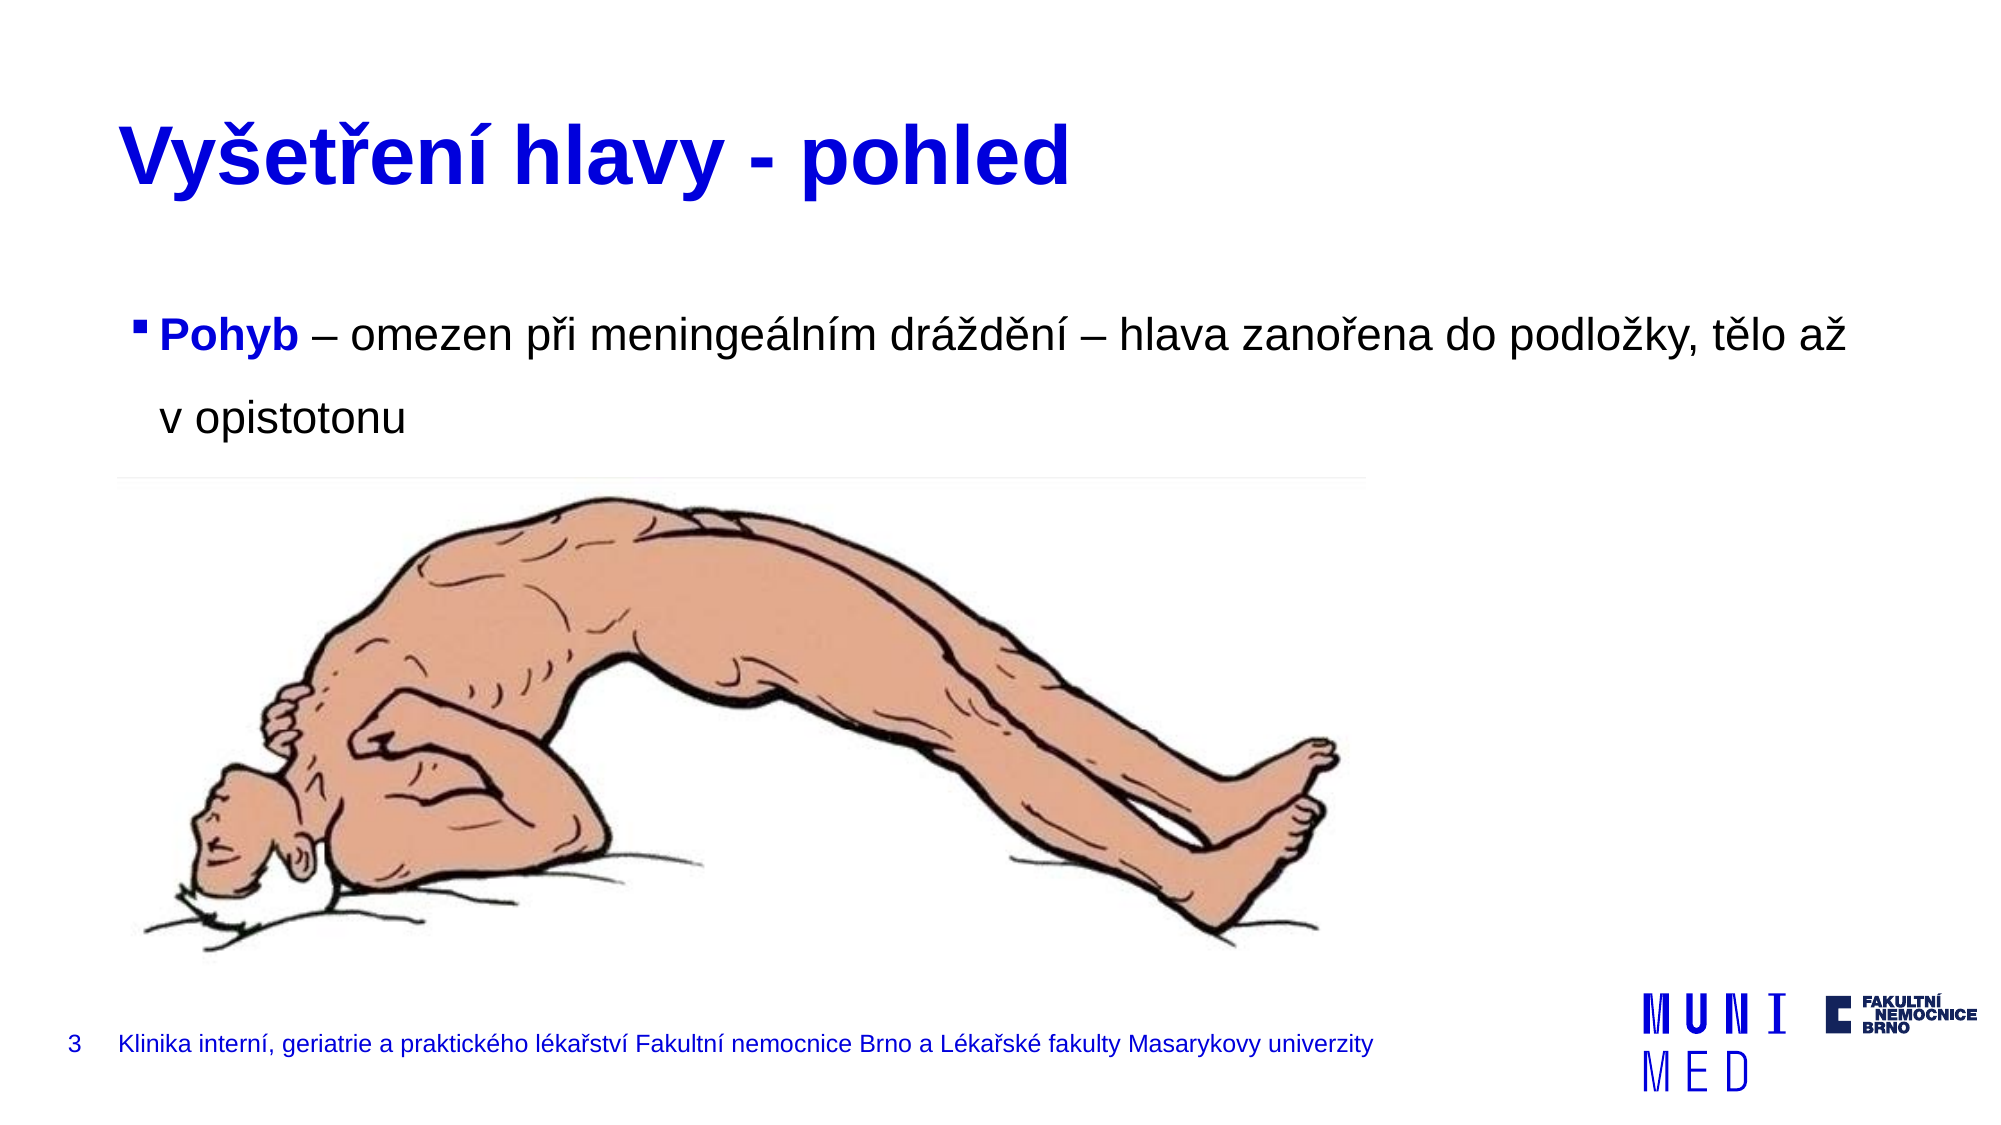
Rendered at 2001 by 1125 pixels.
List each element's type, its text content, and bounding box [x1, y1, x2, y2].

slide_number 3 [67, 1021, 110, 1063]
picture [117, 477, 1367, 983]
list Pohyb – omezen při meningeálním dráždění – hlava zanořena do podložky, tělo až v opistotonu [118, 277, 1883, 957]
title Vyšetření hlavy - pohled [118, 118, 1883, 193]
footer Klinika interní, geriatrie a praktického lékařství Fakultní nemocnice Brno a Lékařské fakulty Masarykovy univerzity [118, 1021, 1418, 1063]
